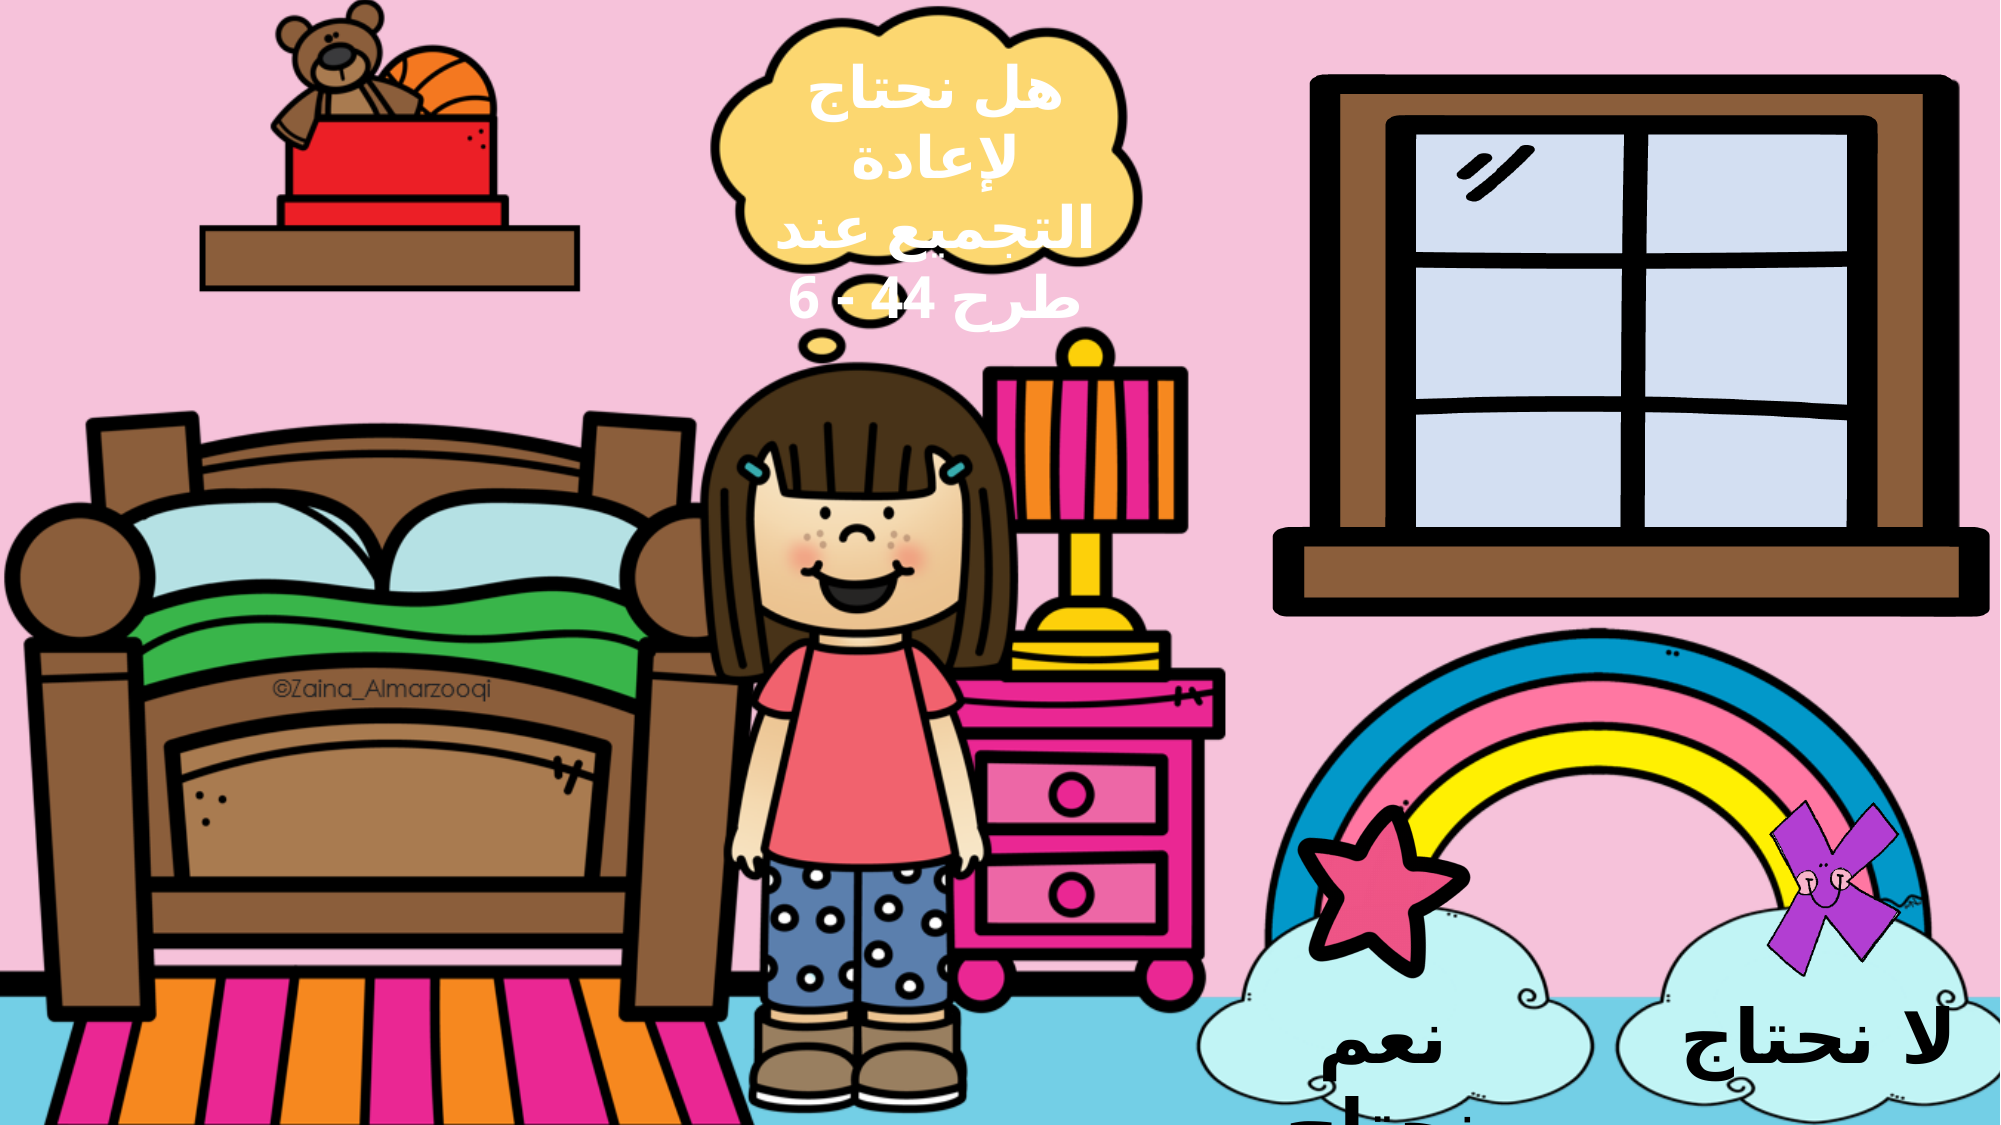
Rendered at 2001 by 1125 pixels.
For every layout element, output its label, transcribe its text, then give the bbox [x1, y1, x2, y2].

text_box نعم نحتاج [1214, 980, 1551, 1125]
picture [0, 0, 2000, 1125]
text_box لا نحتاج [1651, 980, 1988, 1086]
text_box هل نحتاج لإعادة التجميع عند طرح 44 - 6 [728, 42, 1144, 338]
